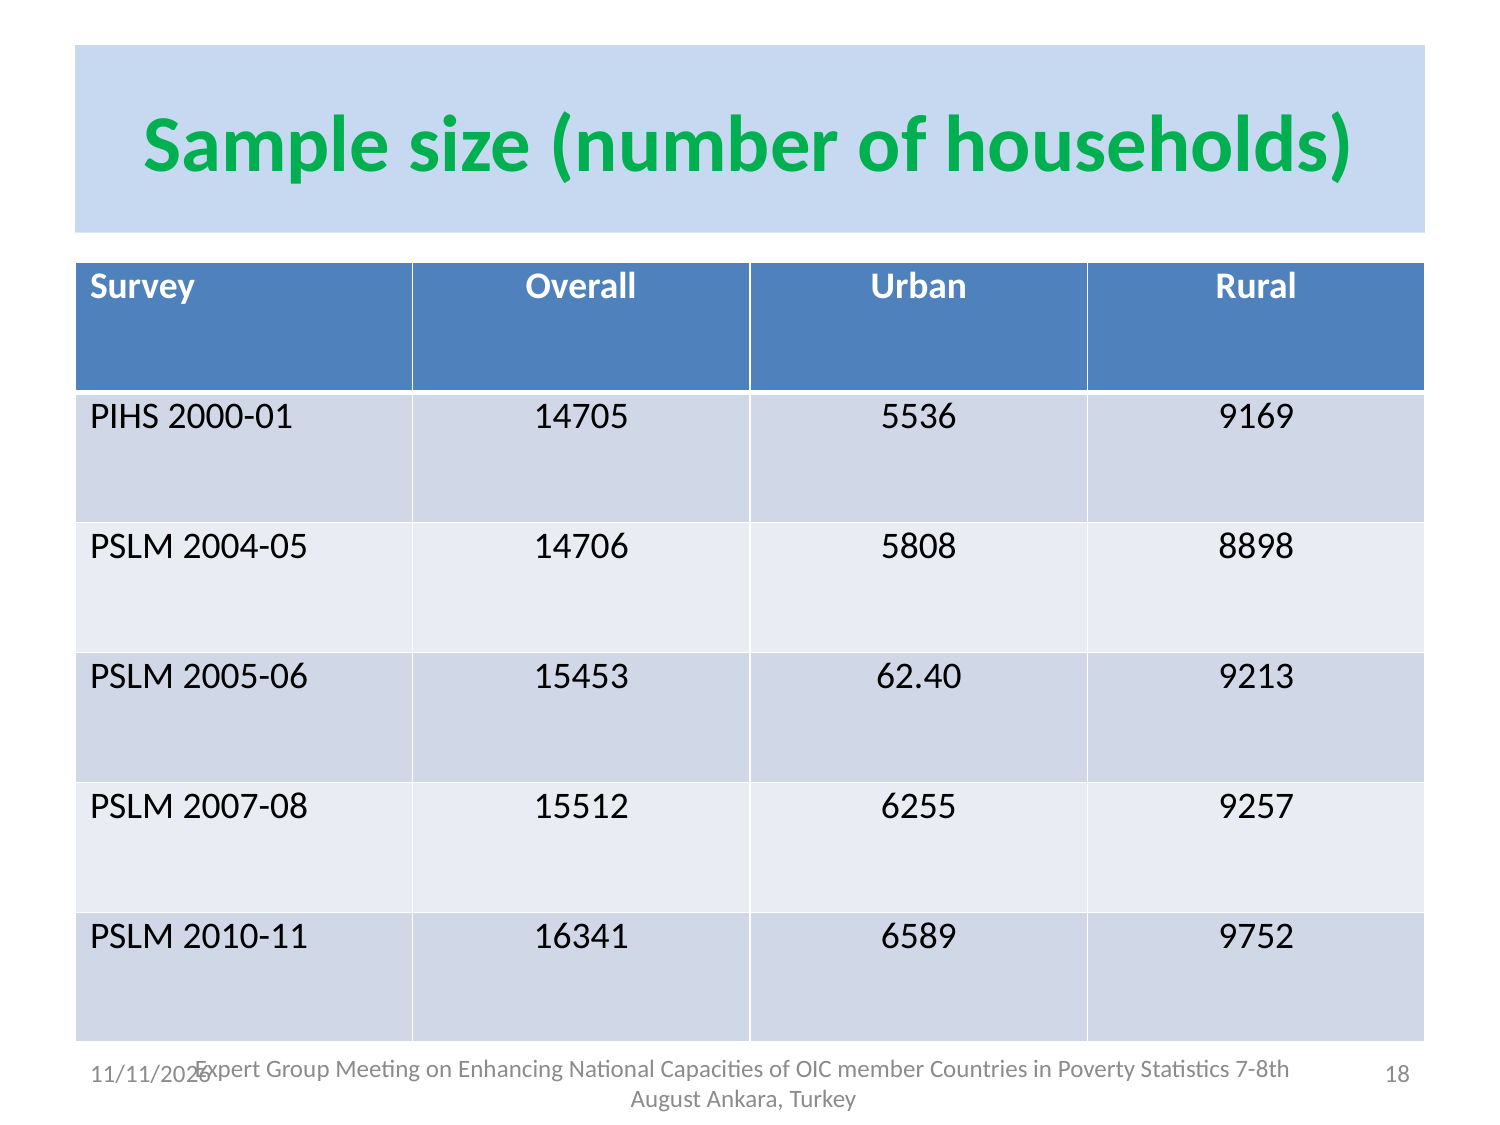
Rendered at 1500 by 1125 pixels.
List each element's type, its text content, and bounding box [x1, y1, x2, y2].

table_cell 6255 [751, 783, 1087, 912]
table_cell 14706 [413, 523, 749, 652]
footer Expert Group Meeting on Enhancing National Capacities of OIC member Countries in Poverty Statistics 7-8th August Ankara, Turkey [174, 1062, 1313, 1103]
table_cell 15453 [413, 653, 749, 782]
slide_number 18 [1074, 1042, 1425, 1103]
table_cell 14705 [413, 395, 749, 522]
table_cell 9257 [1088, 783, 1424, 912]
title Sample size (number of households) [75, 45, 1425, 233]
table_cell 9169 [1088, 395, 1424, 522]
table_cell 8898 [1088, 523, 1424, 652]
table_cell PIHS 2000-01 [76, 395, 412, 522]
table_cell 16341 [413, 913, 749, 1041]
table_cell 9752 [1088, 913, 1424, 1041]
table_cell 15512 [413, 783, 749, 912]
table_cell 62.40 [751, 653, 1087, 782]
table_header Survey [76, 263, 412, 390]
table_cell PSLM 2007-08 [76, 783, 412, 912]
table_cell PSLM 2004-05 [76, 523, 412, 652]
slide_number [75, 1042, 425, 1103]
table_cell 9213 [1088, 653, 1424, 782]
table_header Overall [413, 263, 749, 390]
table_header Urban [751, 263, 1087, 390]
table_cell 5808 [751, 523, 1087, 652]
table_cell PSLM 2005-06 [76, 653, 412, 782]
table_cell 6589 [751, 913, 1087, 1041]
table_cell 5536 [751, 395, 1087, 522]
table_header Rural [1088, 263, 1424, 390]
table_cell PSLM 2010-11 [76, 913, 412, 1041]
